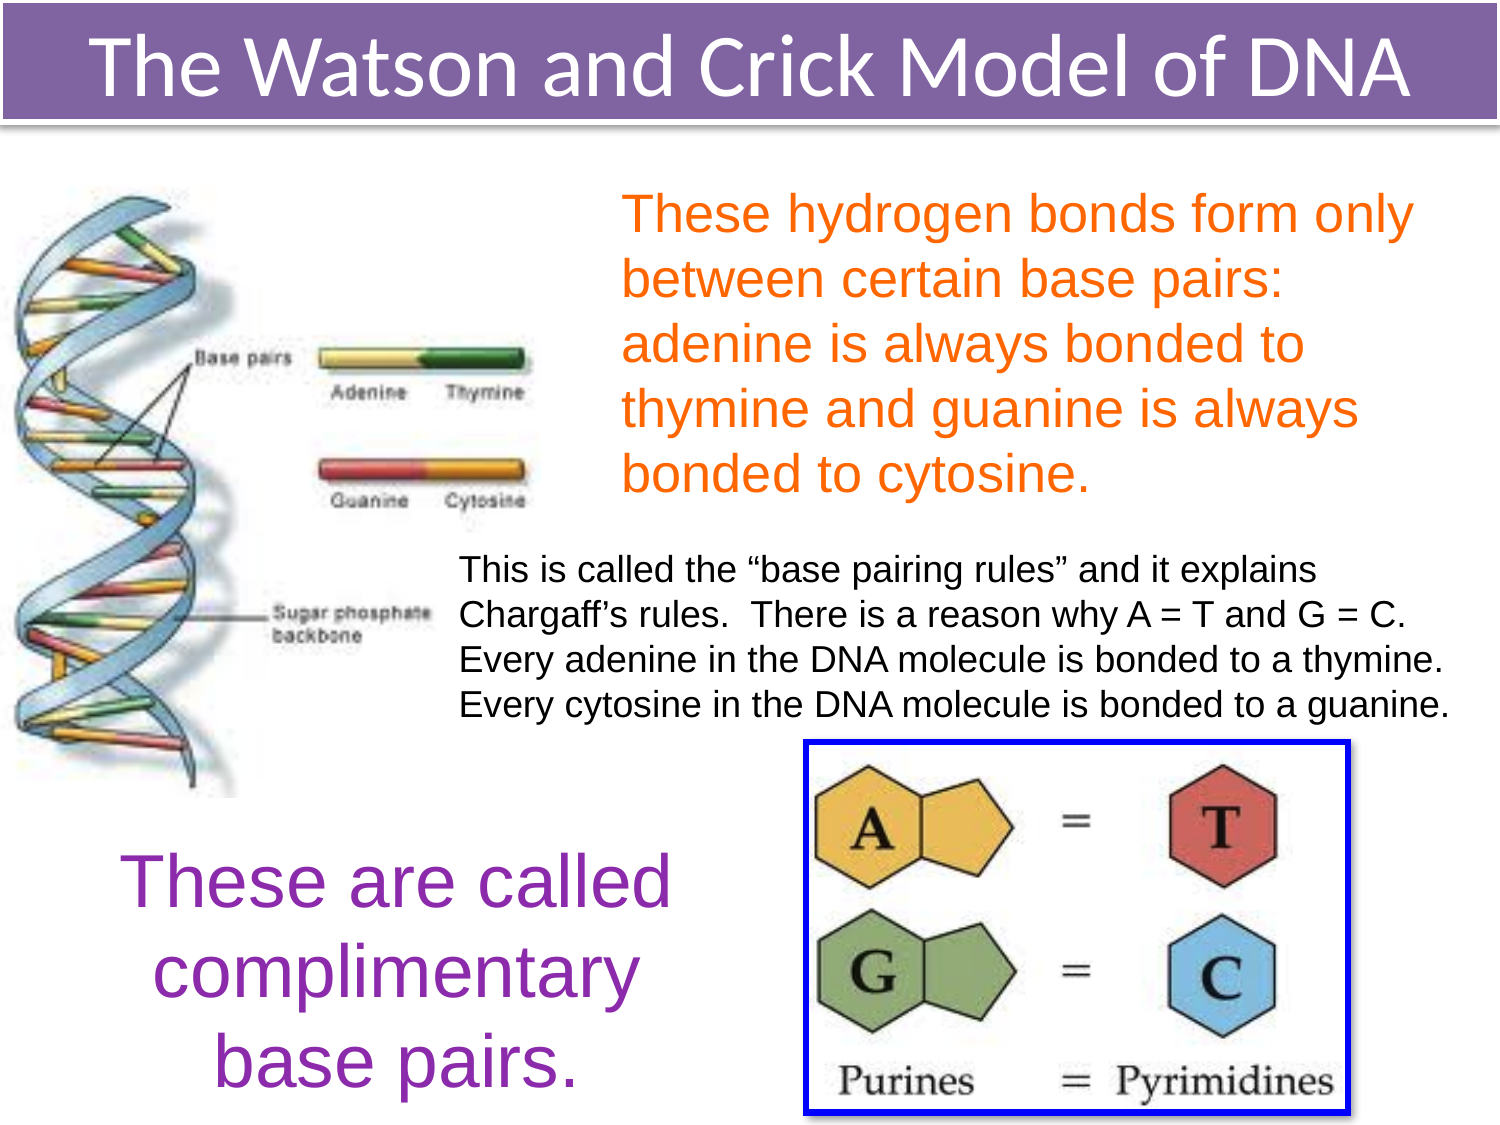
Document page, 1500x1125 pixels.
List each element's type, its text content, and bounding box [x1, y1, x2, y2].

picture [0, 170, 542, 799]
text_box These hydrogen bonds form only between certain base pairs: adenine is always bonded to thymine and guanine is always bonded to cytosine. [606, 170, 1467, 537]
text_box These are called complimentary base pairs. [54, 825, 740, 1125]
text_box This is called the “base pairing rules” and it explains Chargaff’s rules. There is a reason why A = T and G = C. Every adenine in the DNA molecule is bonded to a thymine. Every cytosine in the DNA molecule is bonded to a guanine. [545, 537, 1467, 778]
text_box The Watson and Crick Model of DNA [0, 0, 1500, 125]
picture [809, 744, 1345, 1110]
